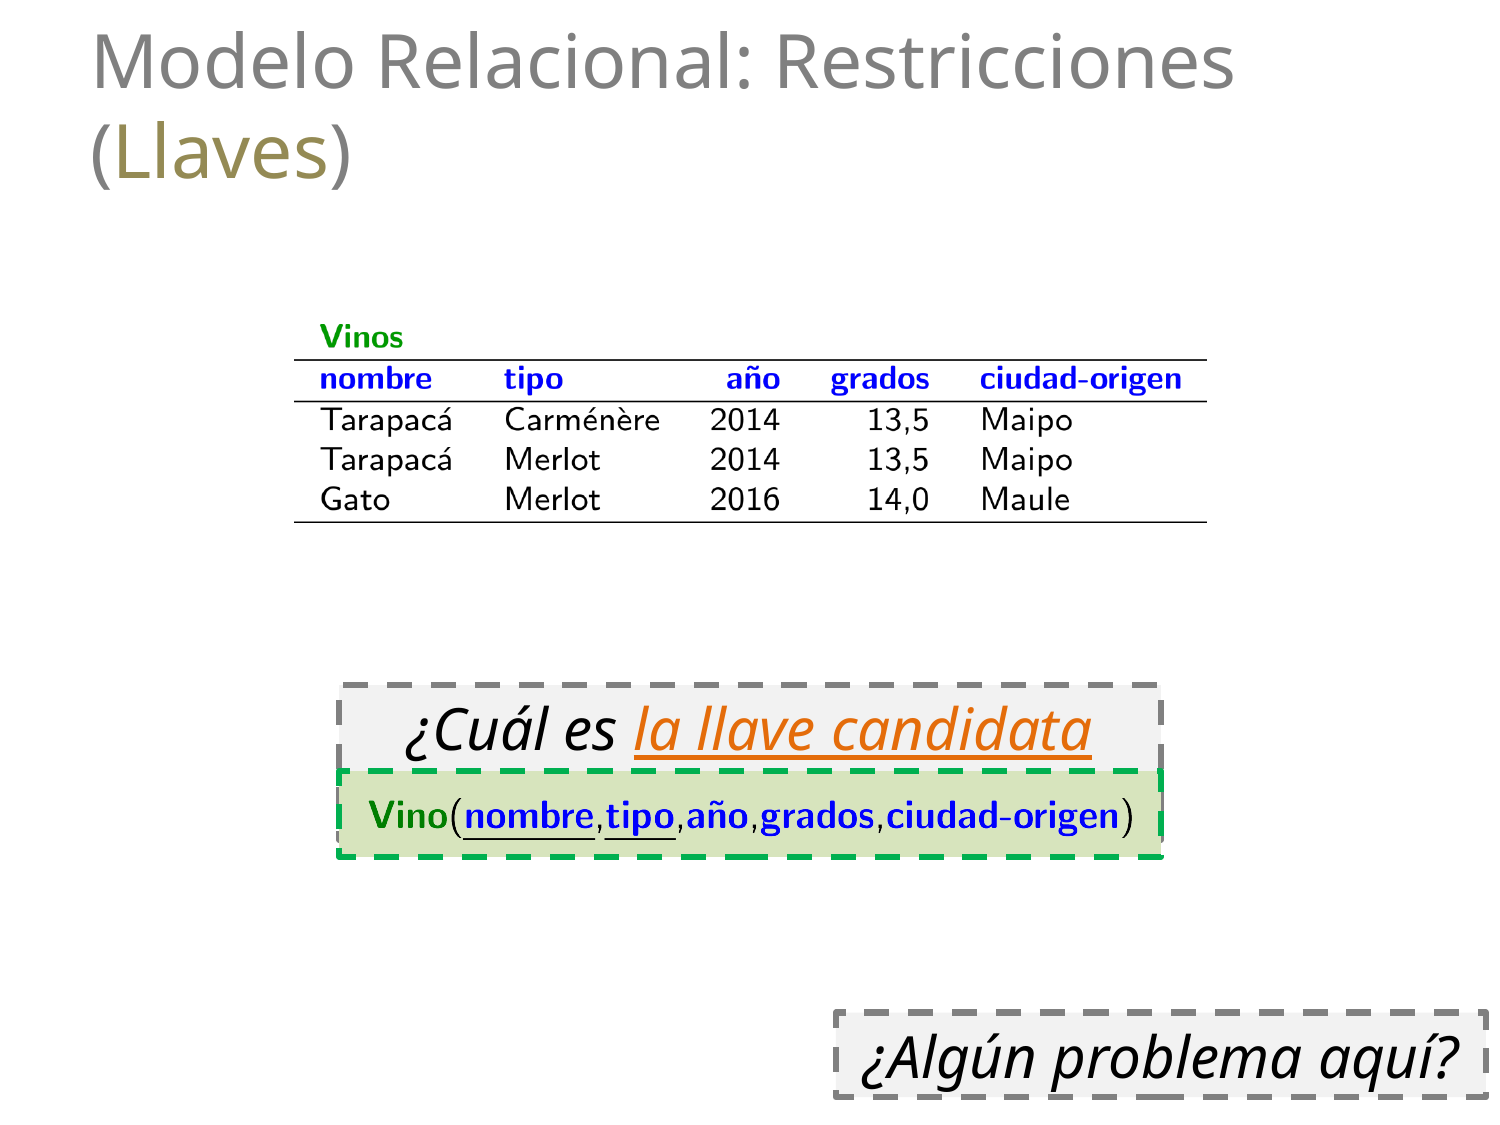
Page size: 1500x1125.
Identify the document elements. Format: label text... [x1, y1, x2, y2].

title Modelo Relacional: Restricciones (Llaves) [75, 45, 1425, 163]
text_box ¿Cuál es la llave candidata aquí? [339, 685, 1161, 771]
picture [294, 324, 1207, 524]
picture [368, 797, 1132, 840]
text_box ¿Algún problema aquí? [835, 1012, 1486, 1098]
text_box [339, 771, 1161, 857]
